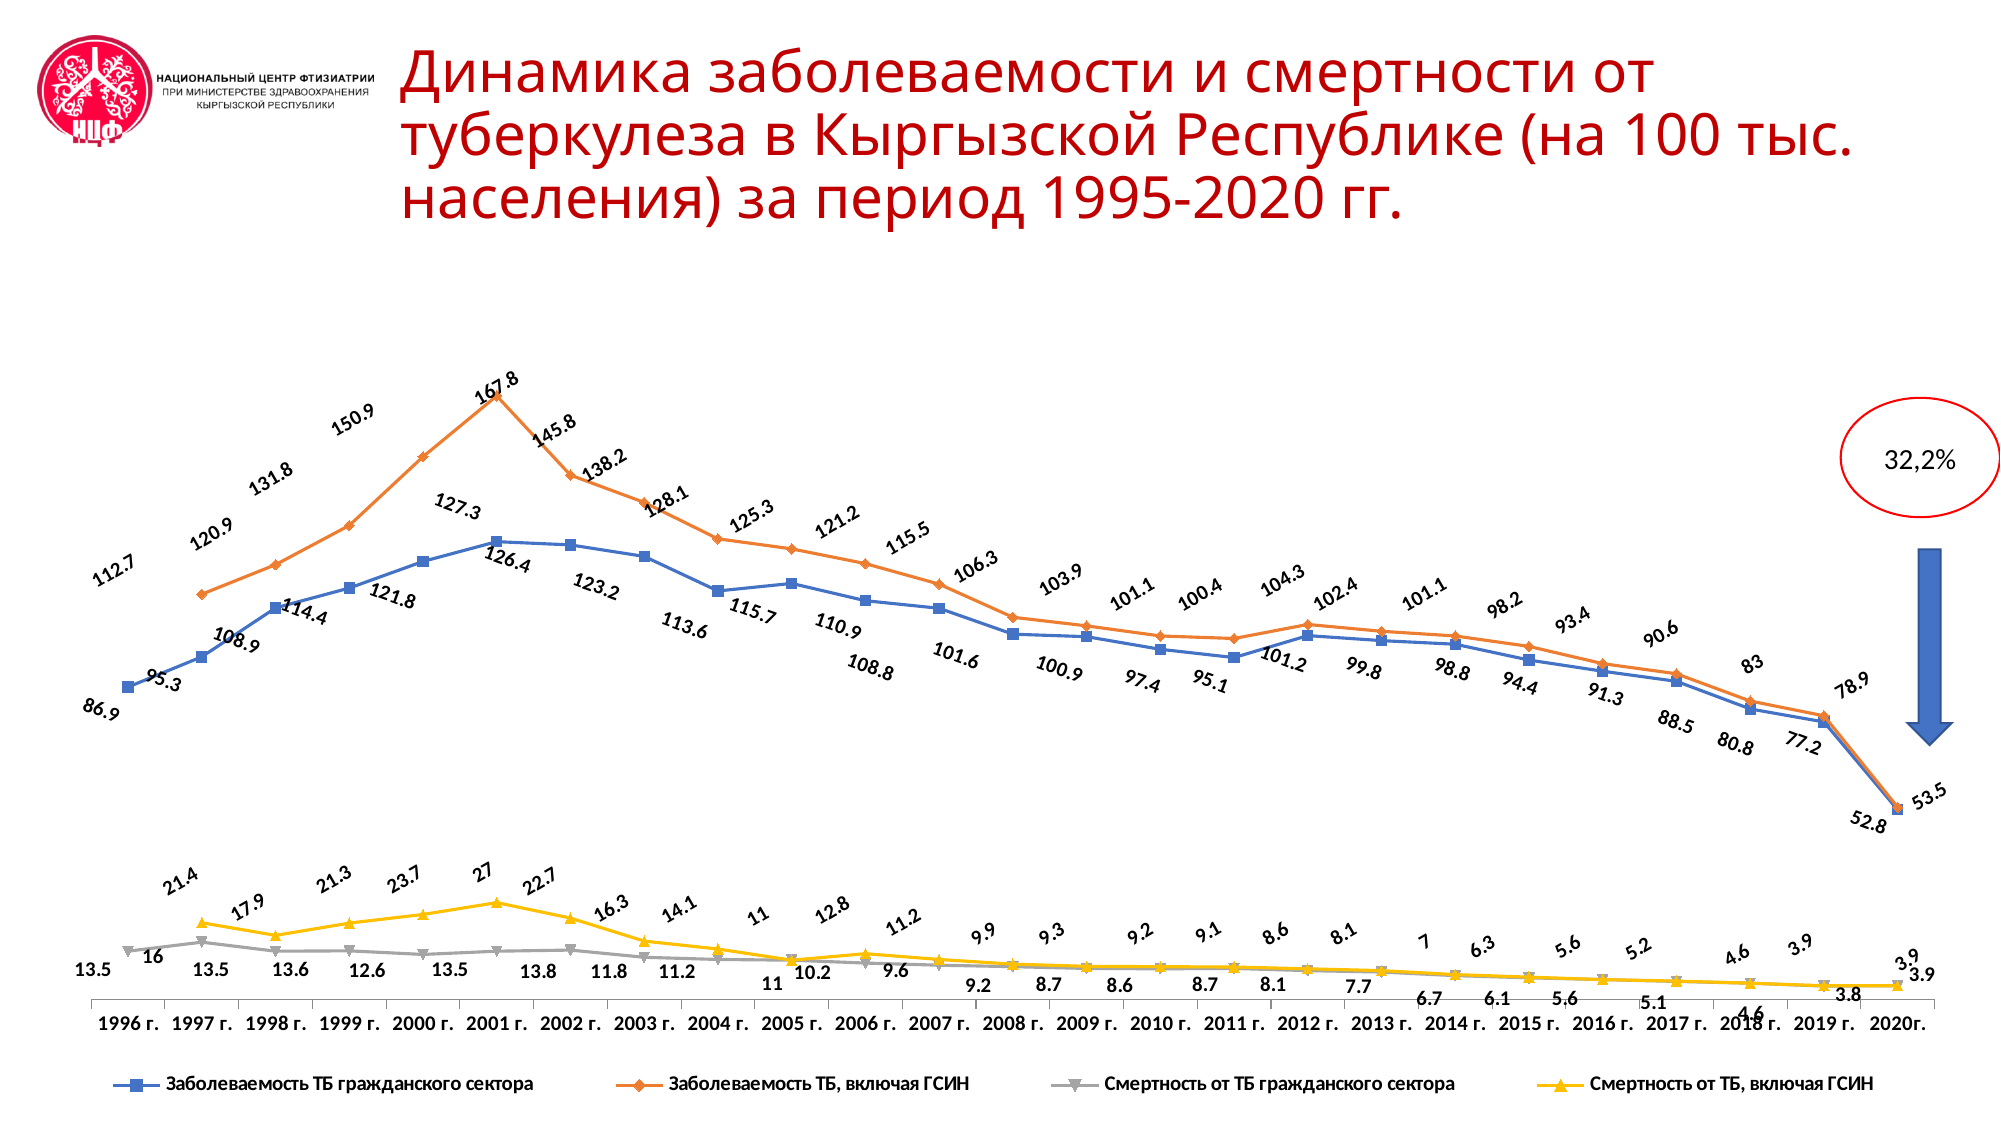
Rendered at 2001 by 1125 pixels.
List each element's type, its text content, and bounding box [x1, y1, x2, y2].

picture [37, 35, 374, 148]
title Динамика заболеваемости и смертности от туберкулеза в Кыргызской Республике (на 100 тыс. населения) за период 1995-2020 гг. [385, 42, 1921, 231]
text_box 32,2% [1952, 401, 2000, 514]
chart [37, 262, 1952, 1125]
